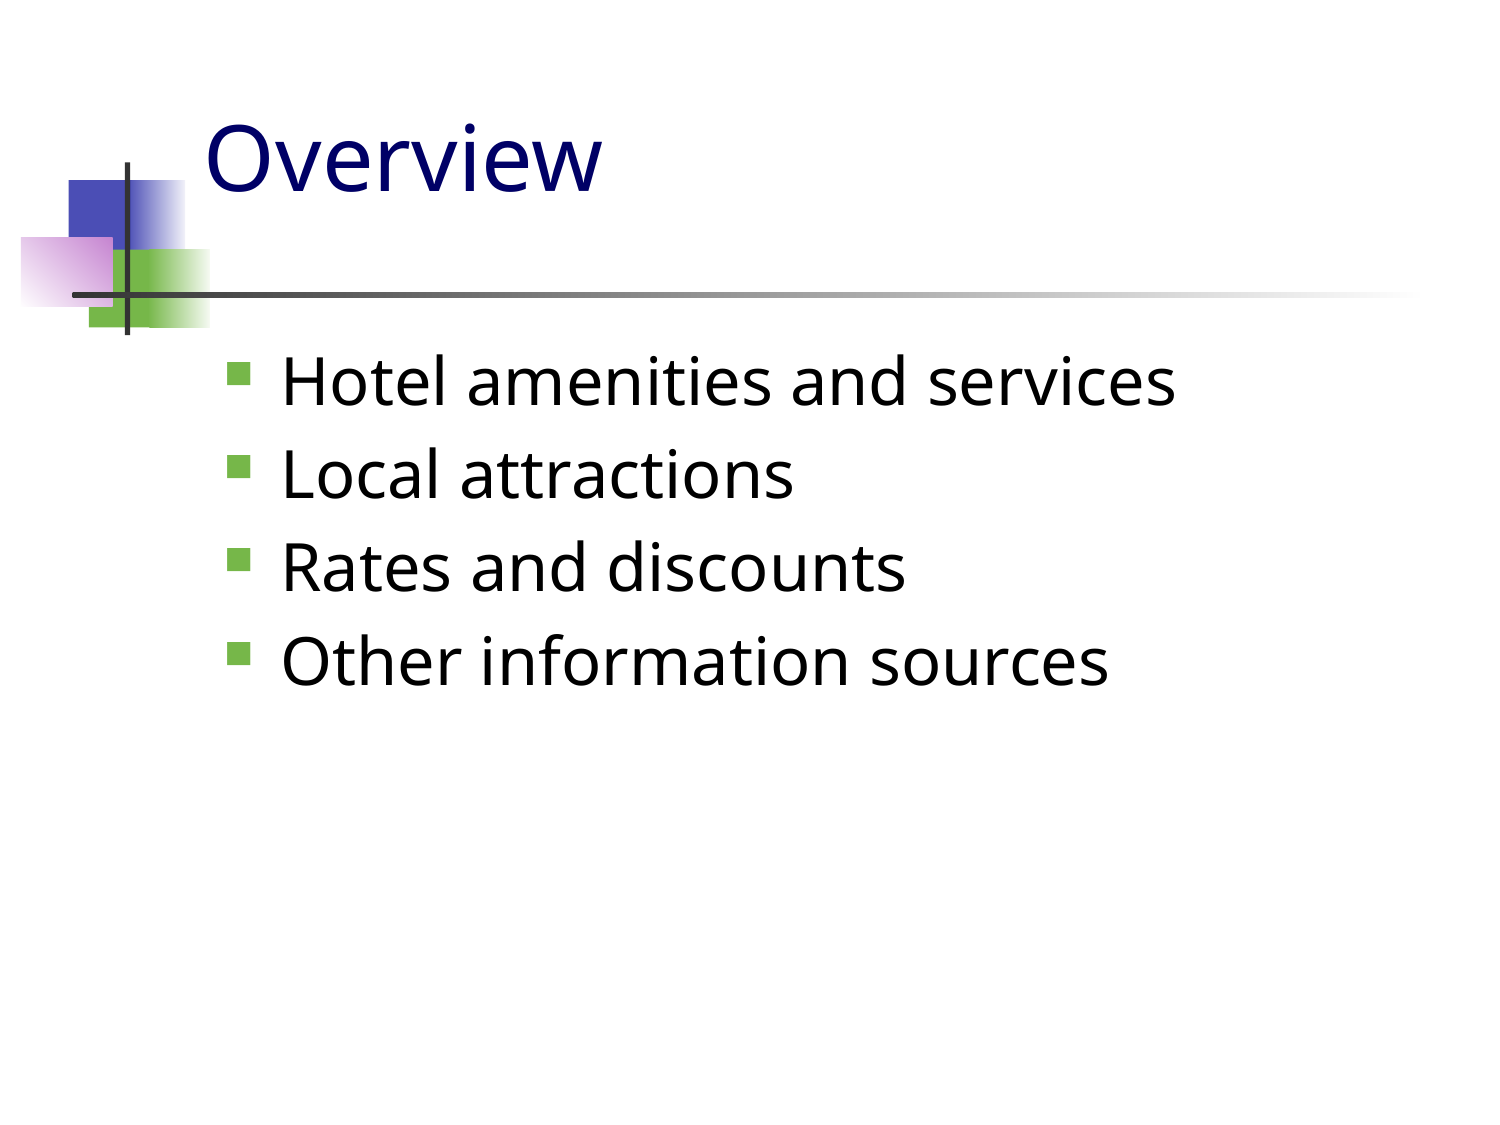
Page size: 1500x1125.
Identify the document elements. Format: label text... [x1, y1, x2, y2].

list Hotel amenities and services Local attractions Rates and discounts Other information sources [193, 330, 1470, 1007]
title Overview [188, 34, 1468, 276]
